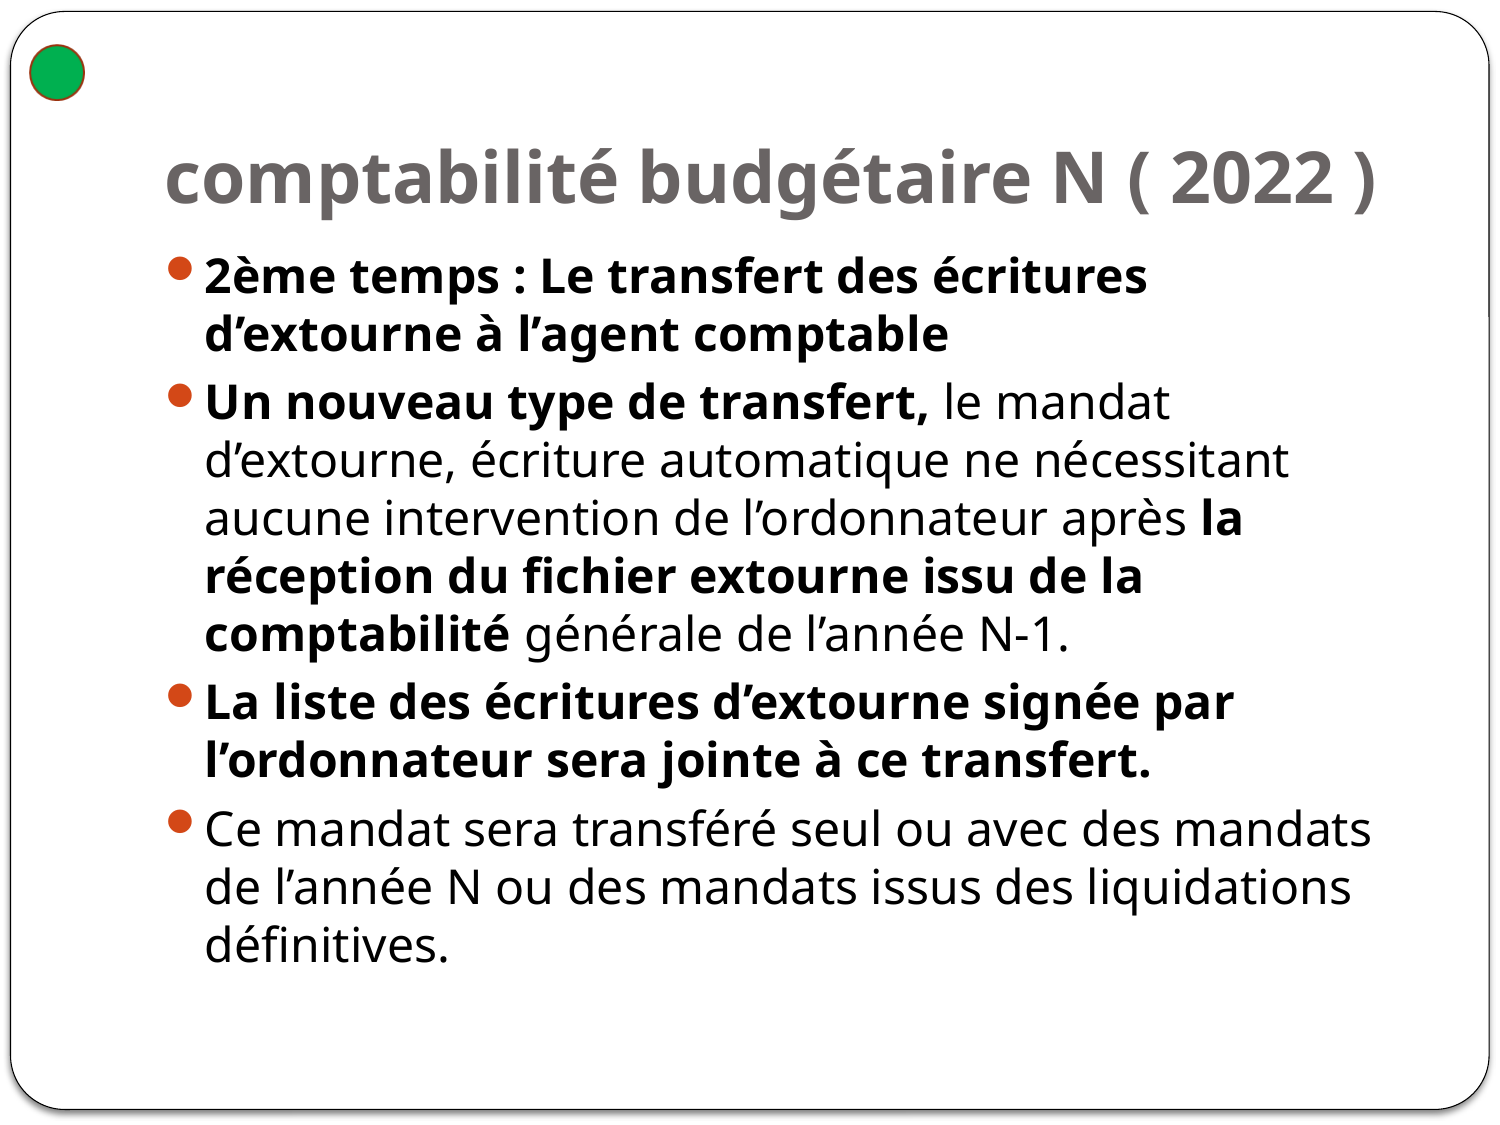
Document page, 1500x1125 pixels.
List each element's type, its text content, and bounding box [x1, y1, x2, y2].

picture [29, 44, 85, 102]
title comptabilité budgétaire N ( 2022 ) [150, 45, 1425, 233]
list 2ème temps : Le transfert des écritures d’extourne à l’agent comptable Un nouveau type de transfert, le mandat d’extourne, écriture automatique ne nécessitant aucune intervention de l’ordonnateur après la réception du fichier extourne issu de la comptabilité générale de l’année N-1. La liste des écritures d’extourne signée par l’ordonnateur sera jointe à ce transfert. Ce mandat sera transféré seul ou avec des mandats de l’année N ou des mandats issus des liquidations définitives. [150, 237, 1425, 988]
